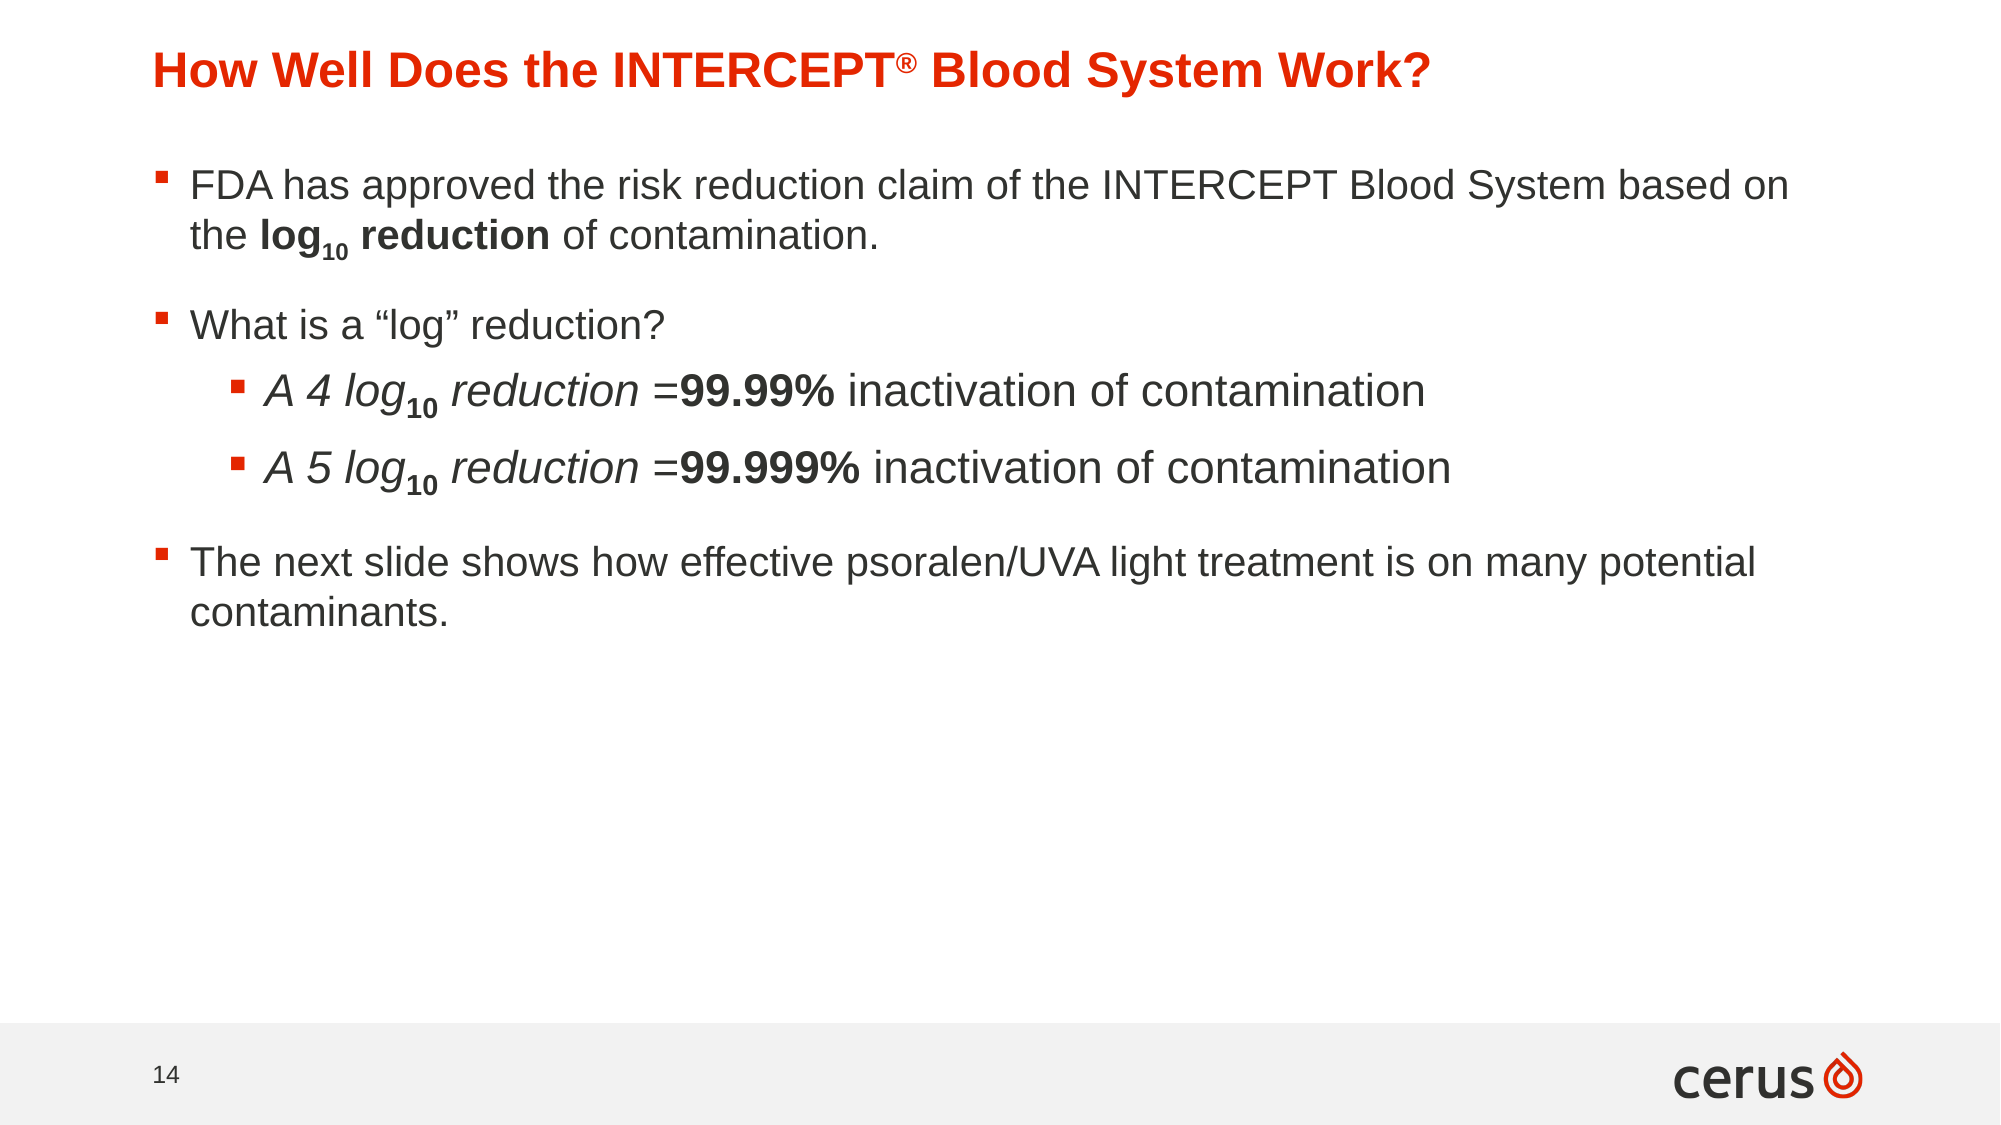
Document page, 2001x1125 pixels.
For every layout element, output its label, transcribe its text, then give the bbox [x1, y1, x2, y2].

title How Well Does the INTERCEPT® Blood System Work? [137, 34, 1863, 110]
list FDA has approved the risk reduction claim of the INTERCEPT Blood System based on the log10 reduction of contamination. What is a “log” reduction? A 4 log10 reduction =99.99% inactivation of contamination A 5 log10 reduction =99.999% inactivation of contamination The next slide shows how effective psoralen/UVA light treatment is on many potential contaminants. [137, 150, 1863, 976]
picture [1674, 1051, 1863, 1099]
slide_number 14 [137, 1043, 212, 1104]
